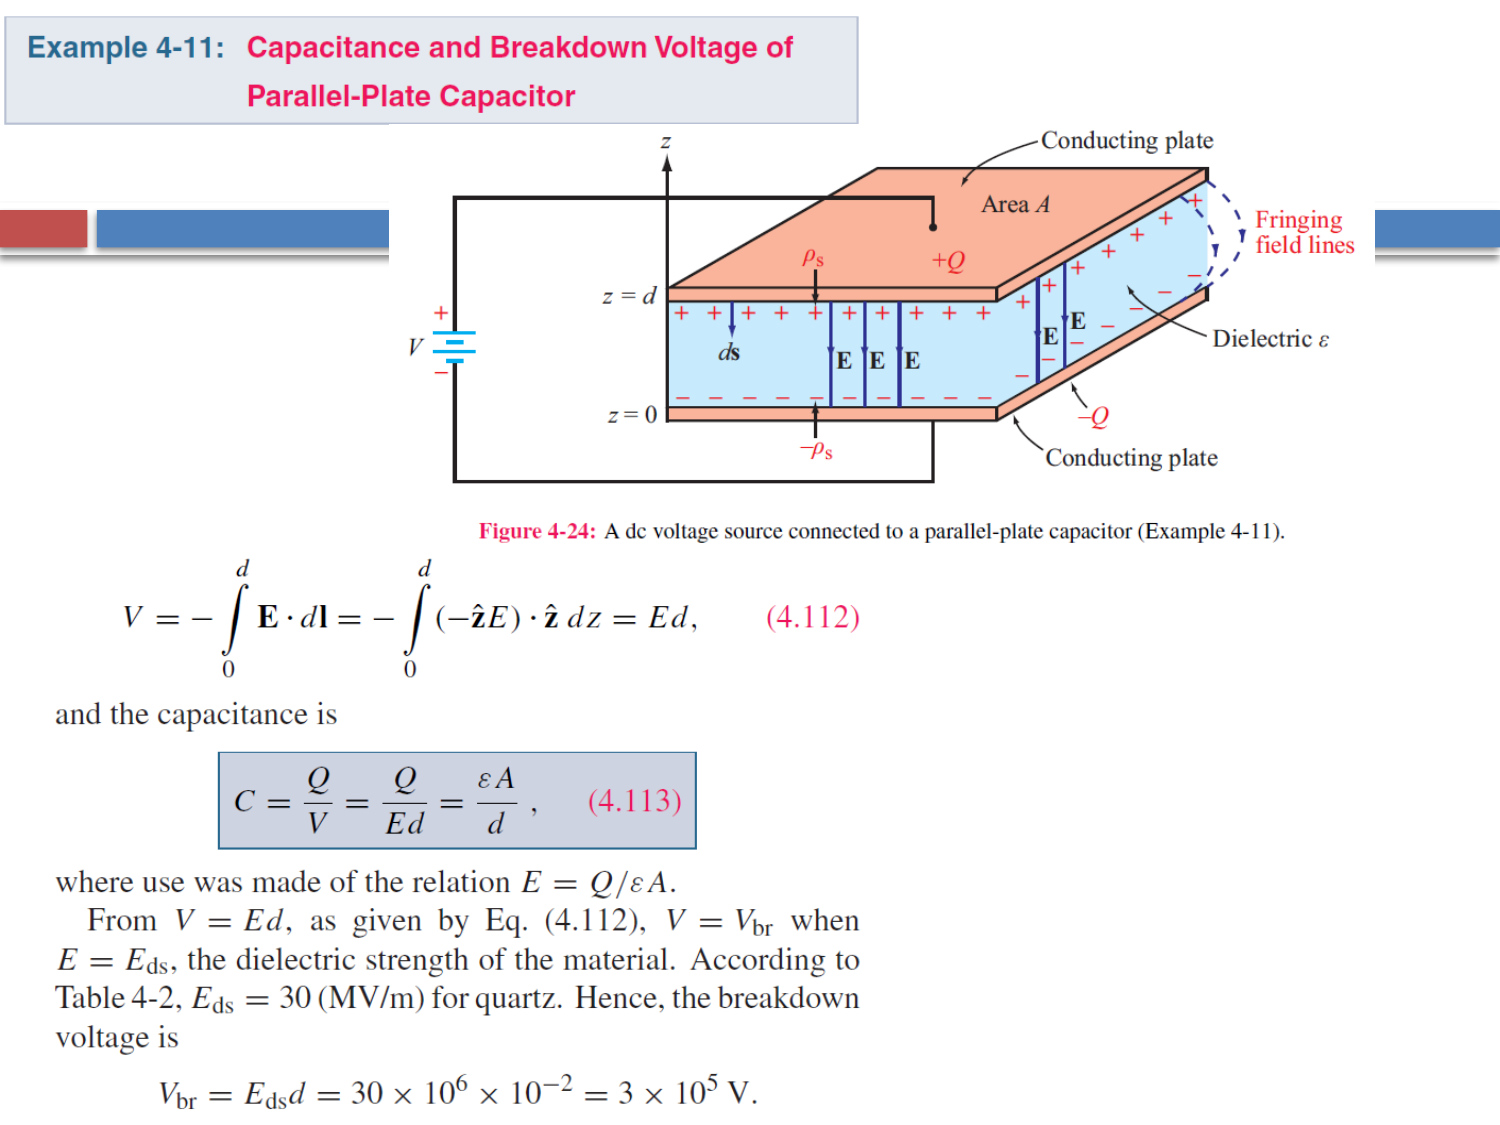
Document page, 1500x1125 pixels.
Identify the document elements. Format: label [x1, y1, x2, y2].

list [388, 124, 1376, 555]
picture [49, 553, 868, 1125]
picture [0, 12, 863, 127]
